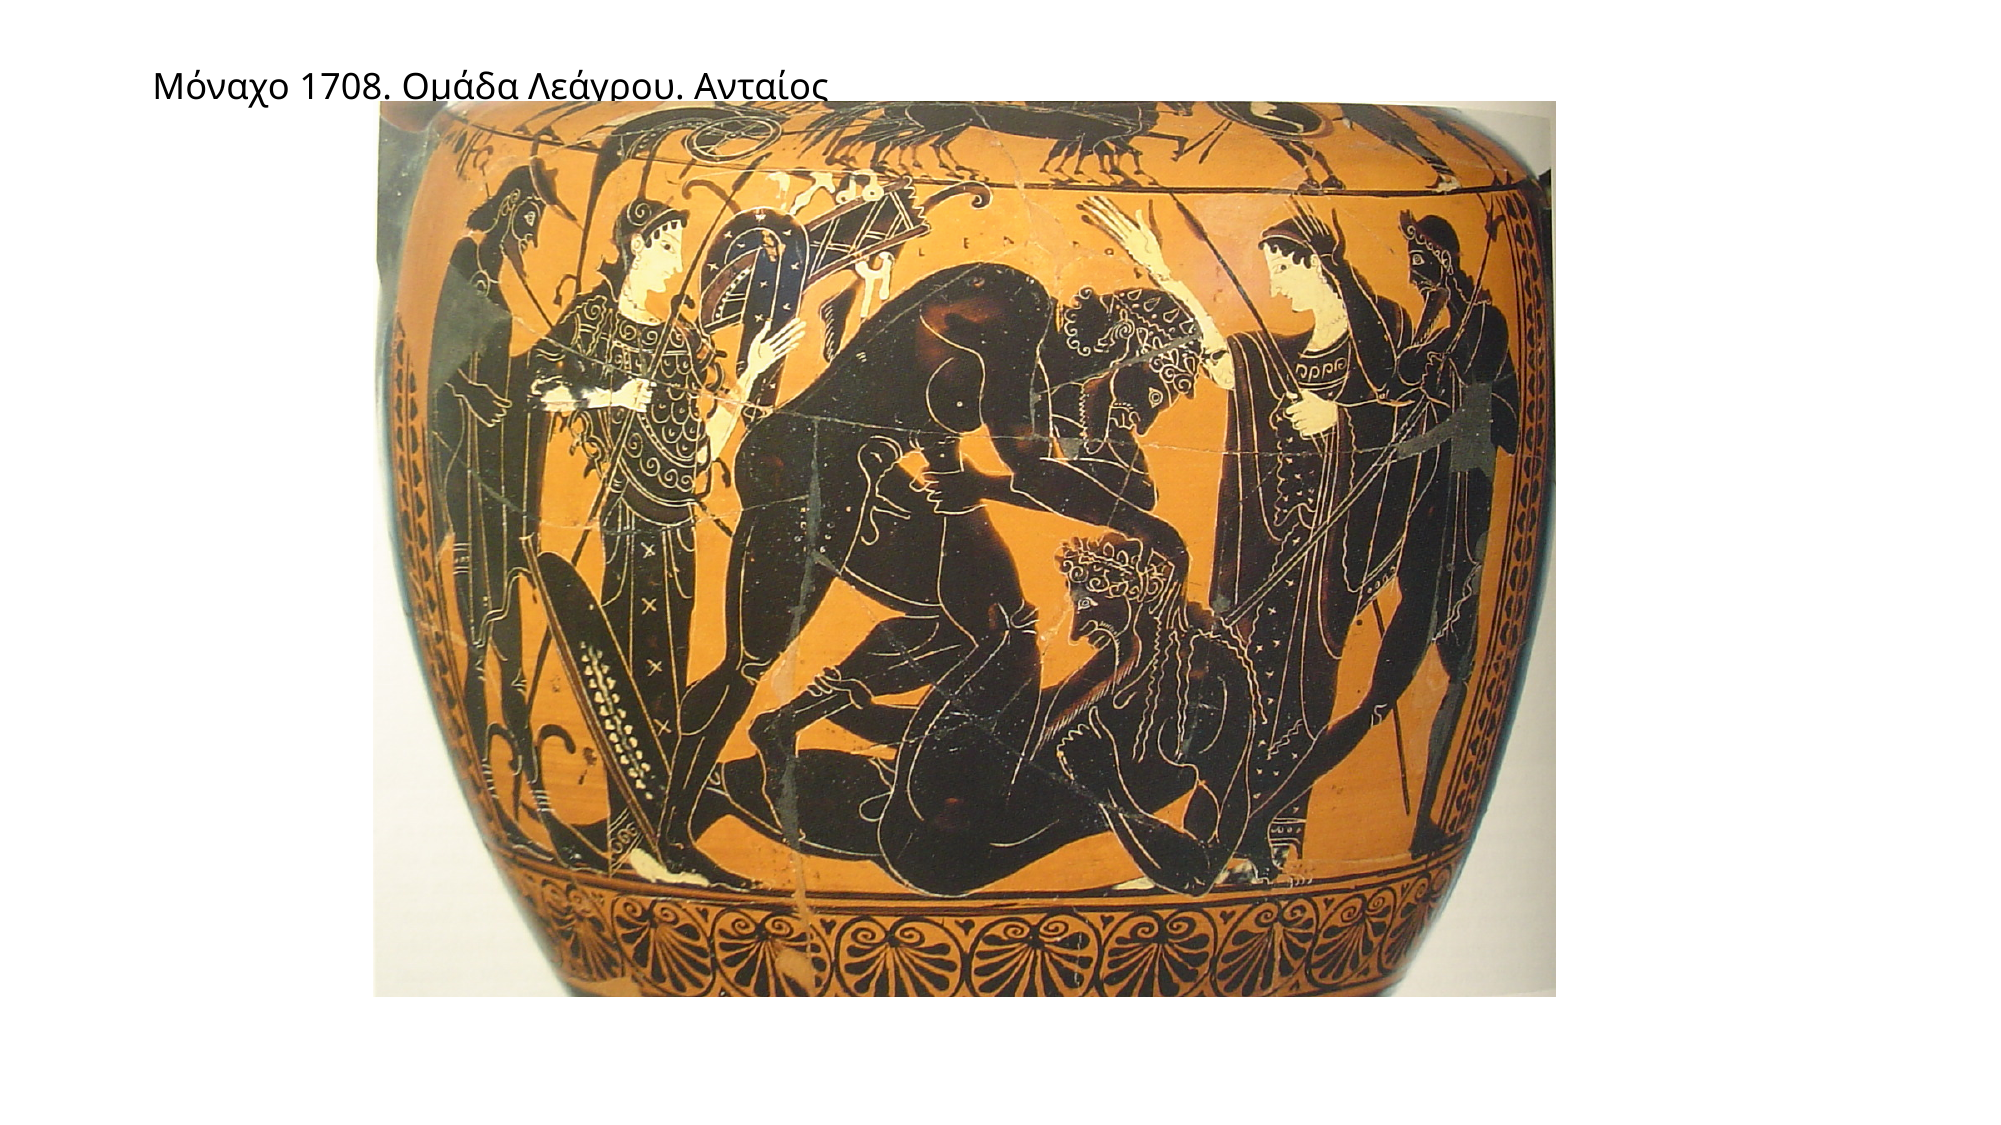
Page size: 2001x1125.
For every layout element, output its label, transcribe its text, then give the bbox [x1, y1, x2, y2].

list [373, 101, 1556, 997]
title Μόναχο 1708. Ομάδα Λεάγρου. Ανταίος [137, 59, 1863, 278]
